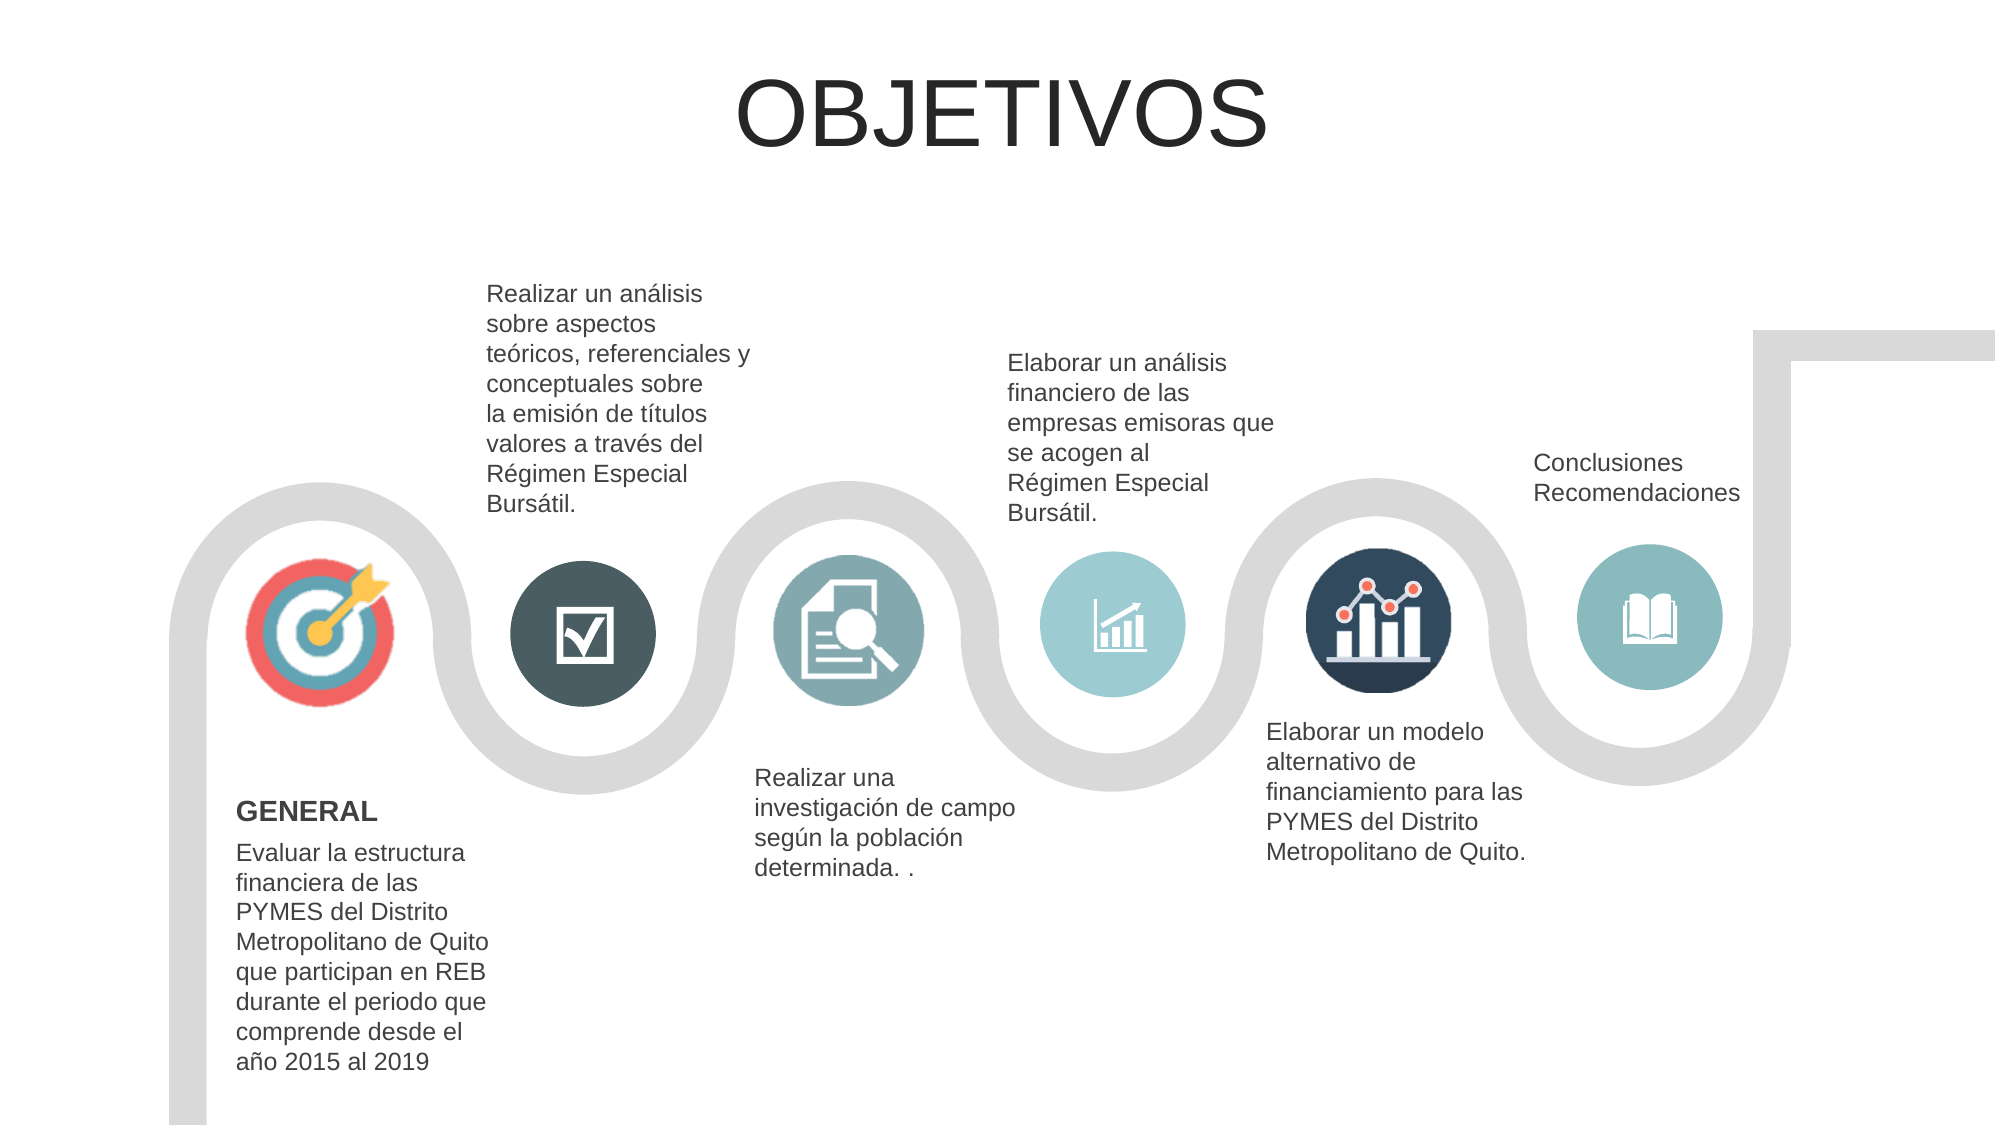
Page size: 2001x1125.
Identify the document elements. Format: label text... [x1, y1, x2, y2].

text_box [1039, 551, 1186, 698]
list OBJETIVOS [53, 55, 1952, 175]
picture [710, 555, 987, 706]
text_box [220, 784, 522, 1087]
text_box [1577, 544, 1723, 691]
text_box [169, 330, 1995, 1125]
picture [191, 504, 449, 762]
picture [1306, 544, 1456, 693]
text_box Realizar un análisis sobre aspectos teóricos, referenciales y conceptuales sobre la emisión de títulos valores a través del Régimen Especial Bursátil. [471, 270, 772, 330]
